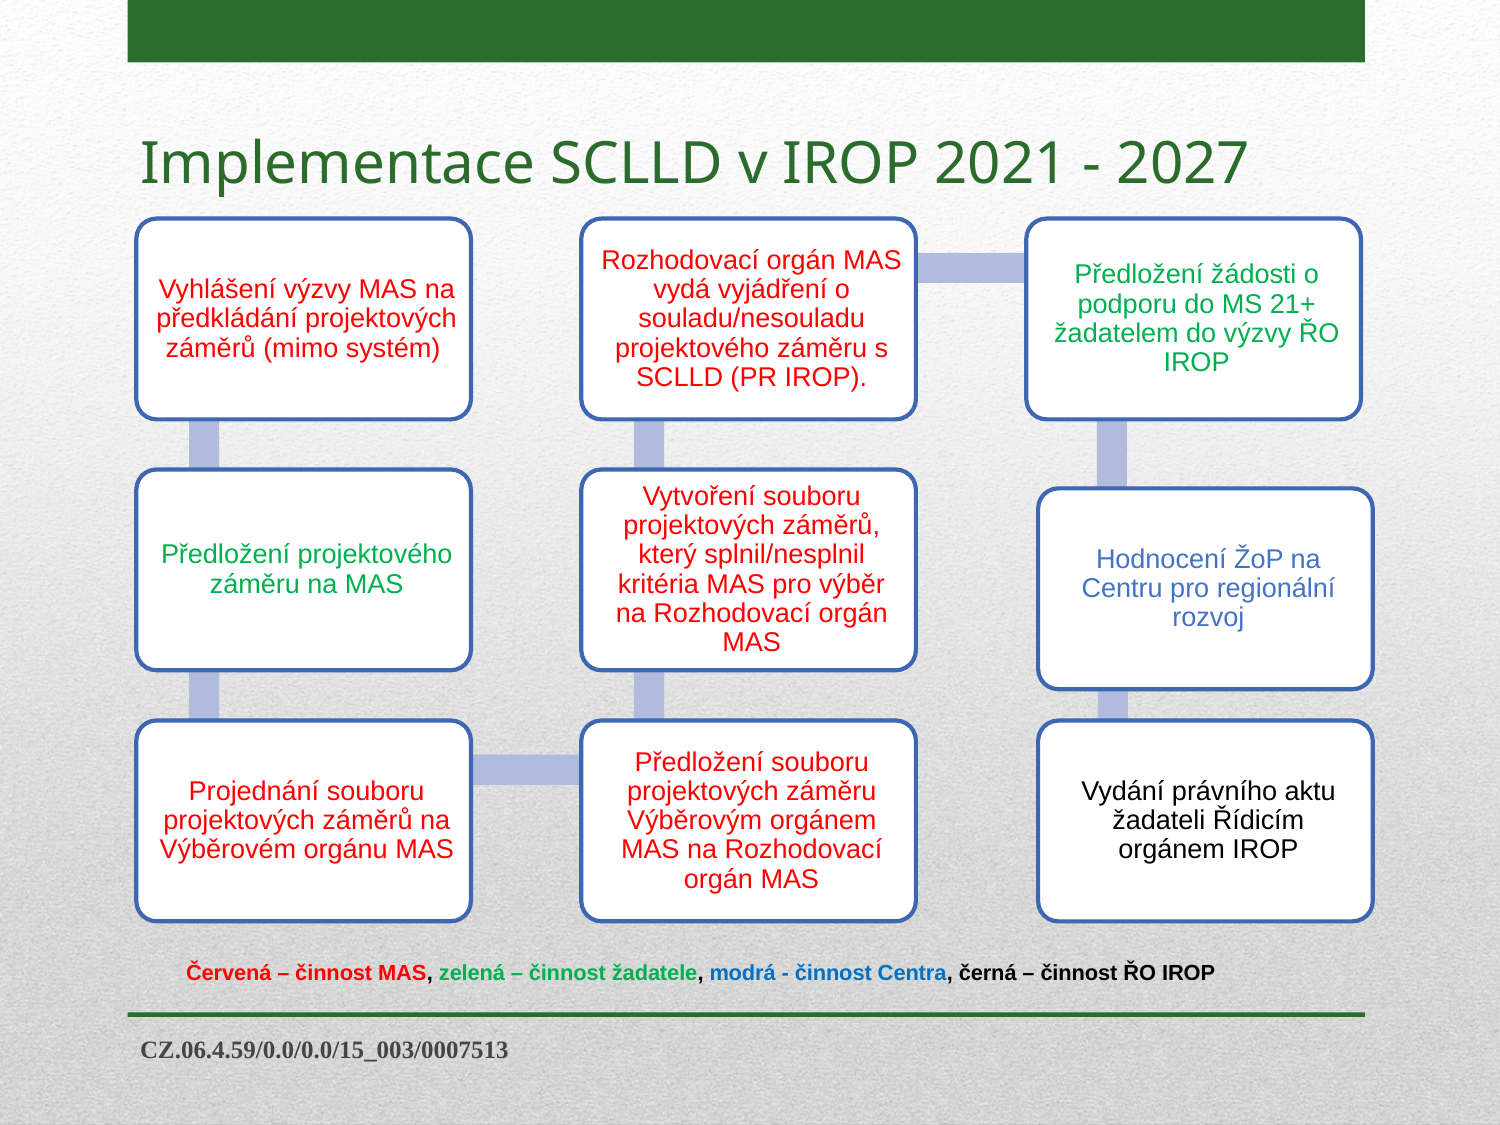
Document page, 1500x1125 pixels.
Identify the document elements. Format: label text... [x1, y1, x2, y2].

footer CZ.06.4.59/0.0/0.0/15_003/0007513 [125, 1018, 925, 1079]
list Implementace SCLLD v IROP 2021 - 2027 [125, 112, 1363, 209]
text_box Červená – činnost MAS, zelená – činnost žadatele, modrá - činnost Centra, černá – činnost ŘO IROP [171, 951, 1376, 993]
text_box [123, 217, 1374, 923]
